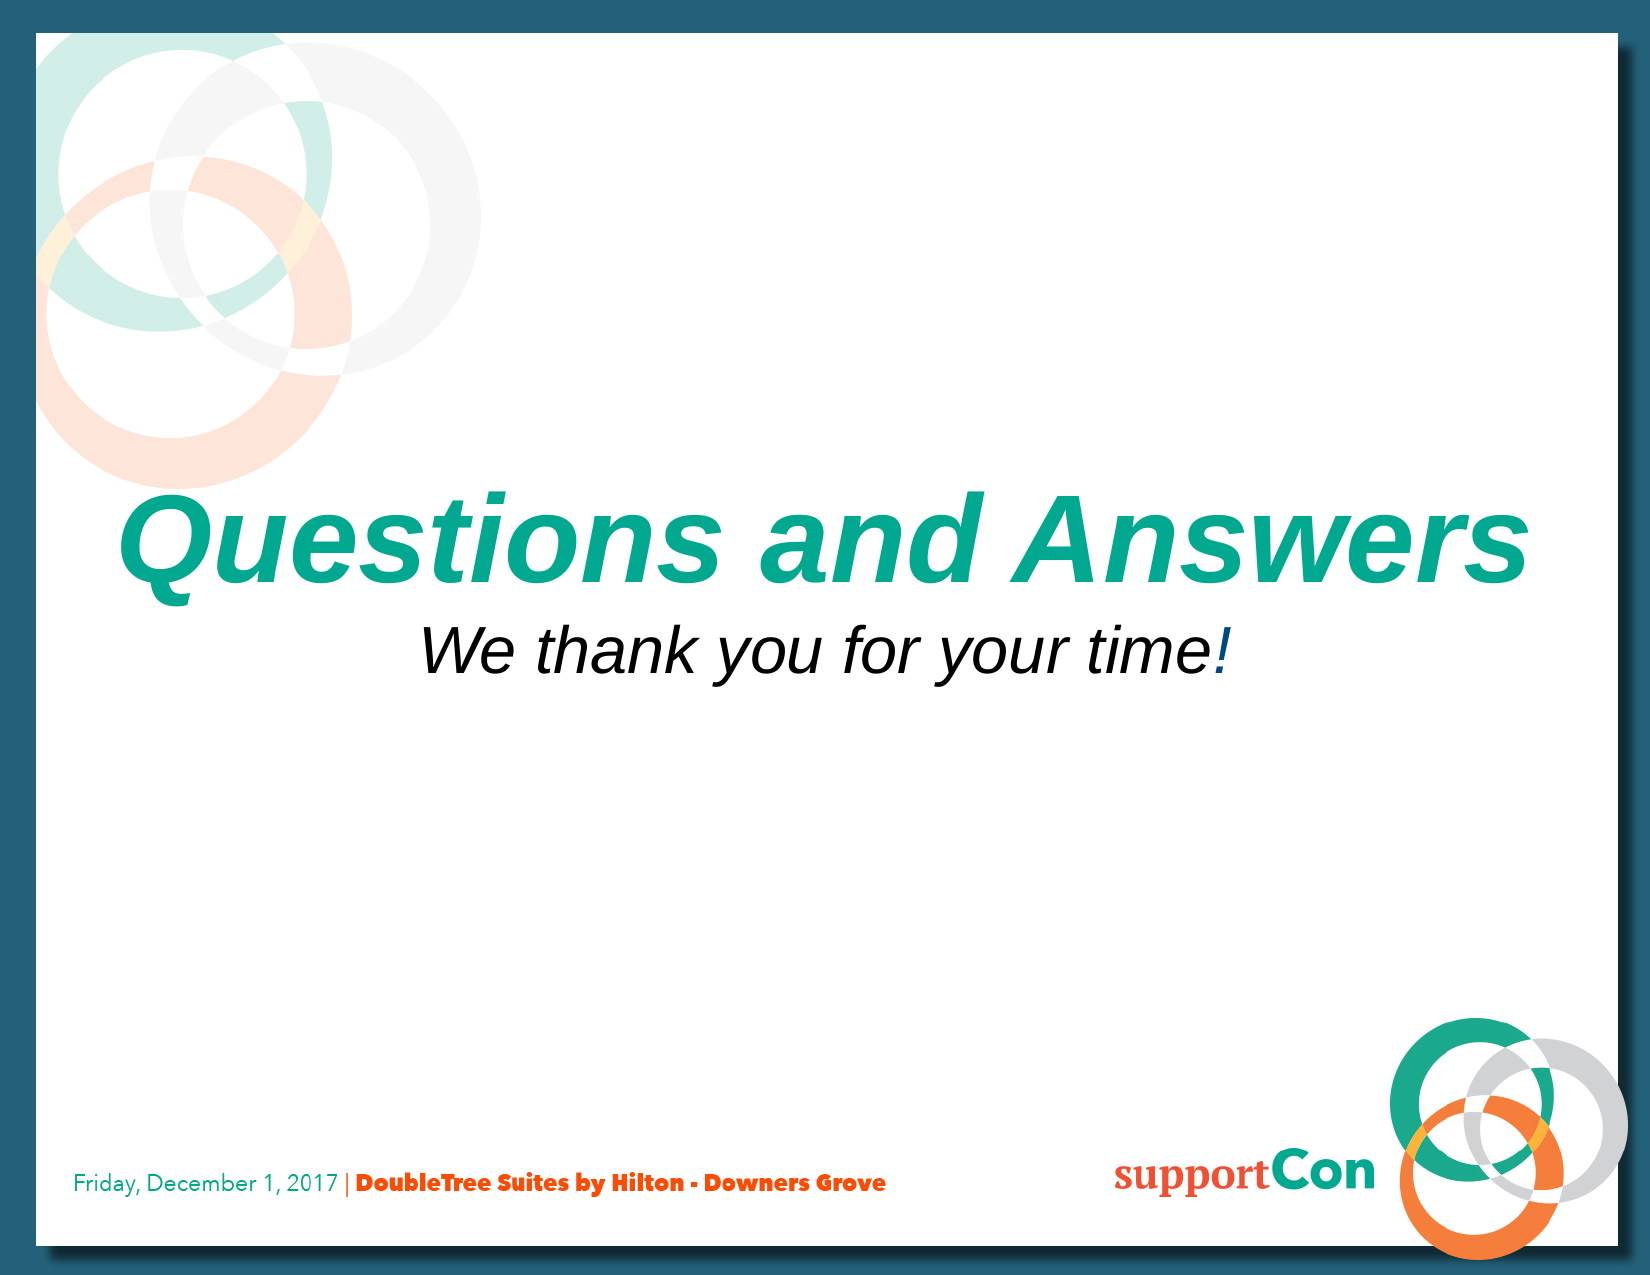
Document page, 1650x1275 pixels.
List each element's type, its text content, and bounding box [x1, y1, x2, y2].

text_box Questions and Answers We thank you for your time! [99, 449, 1550, 695]
picture [0, 0, 1650, 1275]
